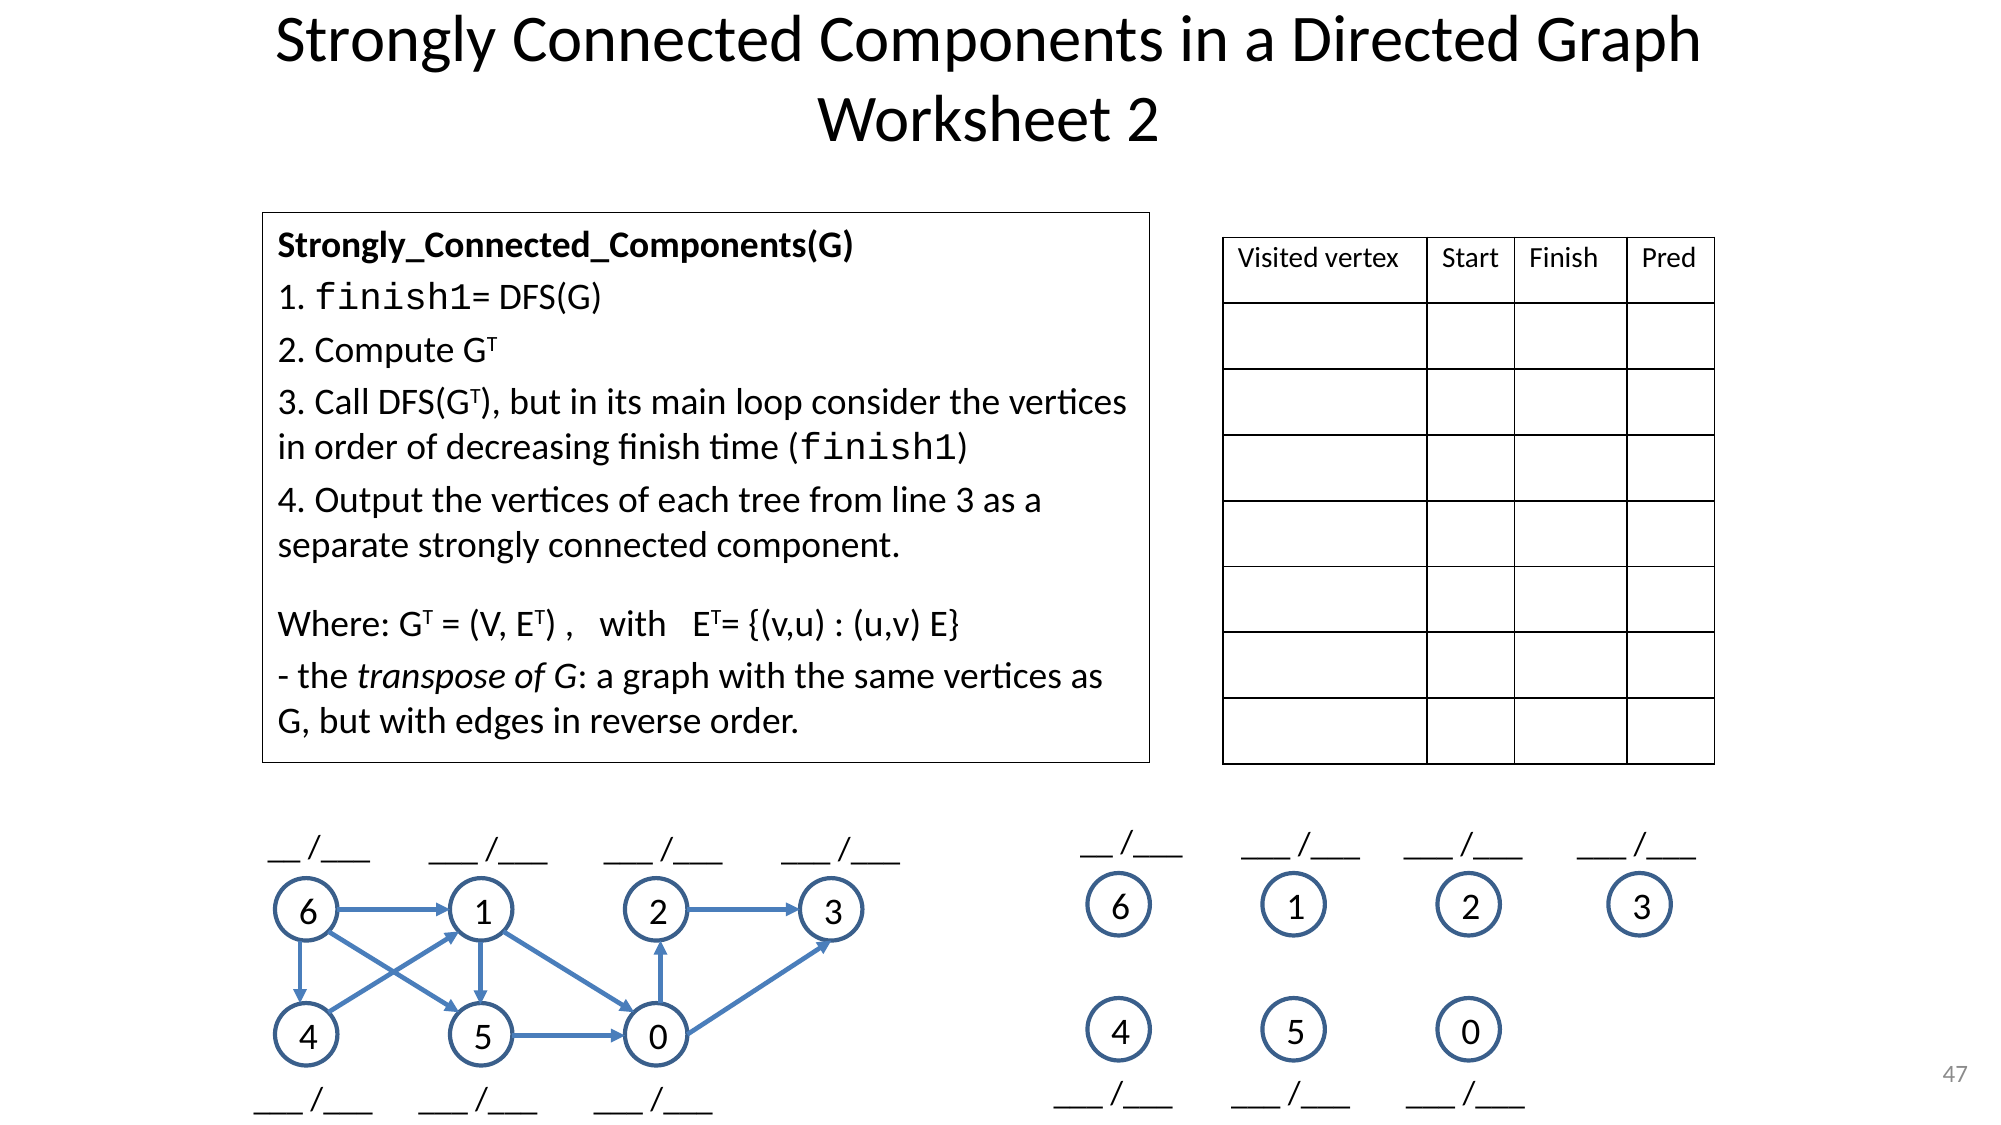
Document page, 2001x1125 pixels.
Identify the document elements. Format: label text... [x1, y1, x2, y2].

text_box ___ /___ [1391, 1064, 1541, 1119]
table_cell [1628, 436, 1714, 500]
table_cell [1428, 699, 1514, 763]
text_box ___ /___ [238, 1069, 388, 1125]
table_cell [1515, 699, 1626, 763]
table_cell [1224, 502, 1426, 566]
table_cell [1428, 633, 1514, 697]
text_box ___ /___ [403, 1069, 553, 1125]
table_cell [1224, 436, 1426, 500]
text_box ___ /___ [1388, 814, 1538, 869]
table_cell [1515, 436, 1626, 500]
text_box ___ /___ [1216, 1064, 1366, 1119]
text_box 1 [447, 875, 515, 943]
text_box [503, 931, 635, 1013]
table_cell [1515, 633, 1626, 697]
table_cell [1628, 502, 1714, 566]
table_header Pred [1628, 238, 1714, 302]
table_cell [1628, 633, 1714, 697]
table_cell [1628, 304, 1714, 368]
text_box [328, 931, 460, 1013]
table_cell [1515, 370, 1626, 434]
table_header Start [1428, 238, 1514, 302]
text_box 4 [272, 1000, 340, 1068]
text_box __ /___ [252, 817, 386, 873]
table_cell [1628, 699, 1714, 763]
table_cell [1224, 633, 1426, 697]
text_box 4 [1085, 995, 1153, 1063]
text_box ___ /___ [1038, 1064, 1188, 1119]
text_box 5 [1260, 995, 1327, 1063]
table_cell [1224, 567, 1426, 631]
table_cell [1428, 304, 1514, 368]
table_header Finish [1515, 238, 1626, 302]
table_cell [1628, 567, 1714, 631]
table_cell [1515, 502, 1626, 566]
table_cell [1224, 699, 1426, 763]
text_box ___ /___ [578, 1069, 728, 1125]
table_cell [1428, 436, 1514, 500]
text_box 0 [622, 1000, 689, 1068]
text_box 1 [1260, 870, 1327, 938]
table_cell [1428, 502, 1514, 566]
text_box ___ /___ [413, 819, 563, 875]
table_cell [1224, 304, 1426, 368]
text_box 3 [798, 875, 865, 943]
table_cell [1428, 567, 1514, 631]
text_box 2 [1435, 870, 1503, 938]
text_box 2 [622, 875, 690, 943]
text_box ___ /___ [766, 819, 916, 875]
text_box 6 [272, 875, 340, 943]
text_box 3 [1606, 870, 1673, 938]
table_cell [1515, 567, 1626, 631]
table_cell [1515, 304, 1626, 368]
table_cell [1428, 370, 1514, 434]
text_box 5 [447, 1001, 515, 1068]
title Strongly Connected Components in a Directed Graph Worksheet 2 [251, 0, 1727, 150]
table_cell [1224, 370, 1426, 434]
text_box ___ /___ [1562, 814, 1712, 869]
table_cell [1628, 370, 1714, 434]
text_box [687, 940, 832, 1035]
text_box 0 [1435, 995, 1503, 1063]
text_box ___ /___ [1226, 814, 1376, 869]
text_box __ /___ [1065, 812, 1198, 868]
table_header Visited vertex [1224, 238, 1426, 302]
text_box ___ /___ [588, 819, 738, 875]
slide_number 47 [1516, 1042, 1984, 1103]
text_box 6 [1085, 870, 1153, 938]
